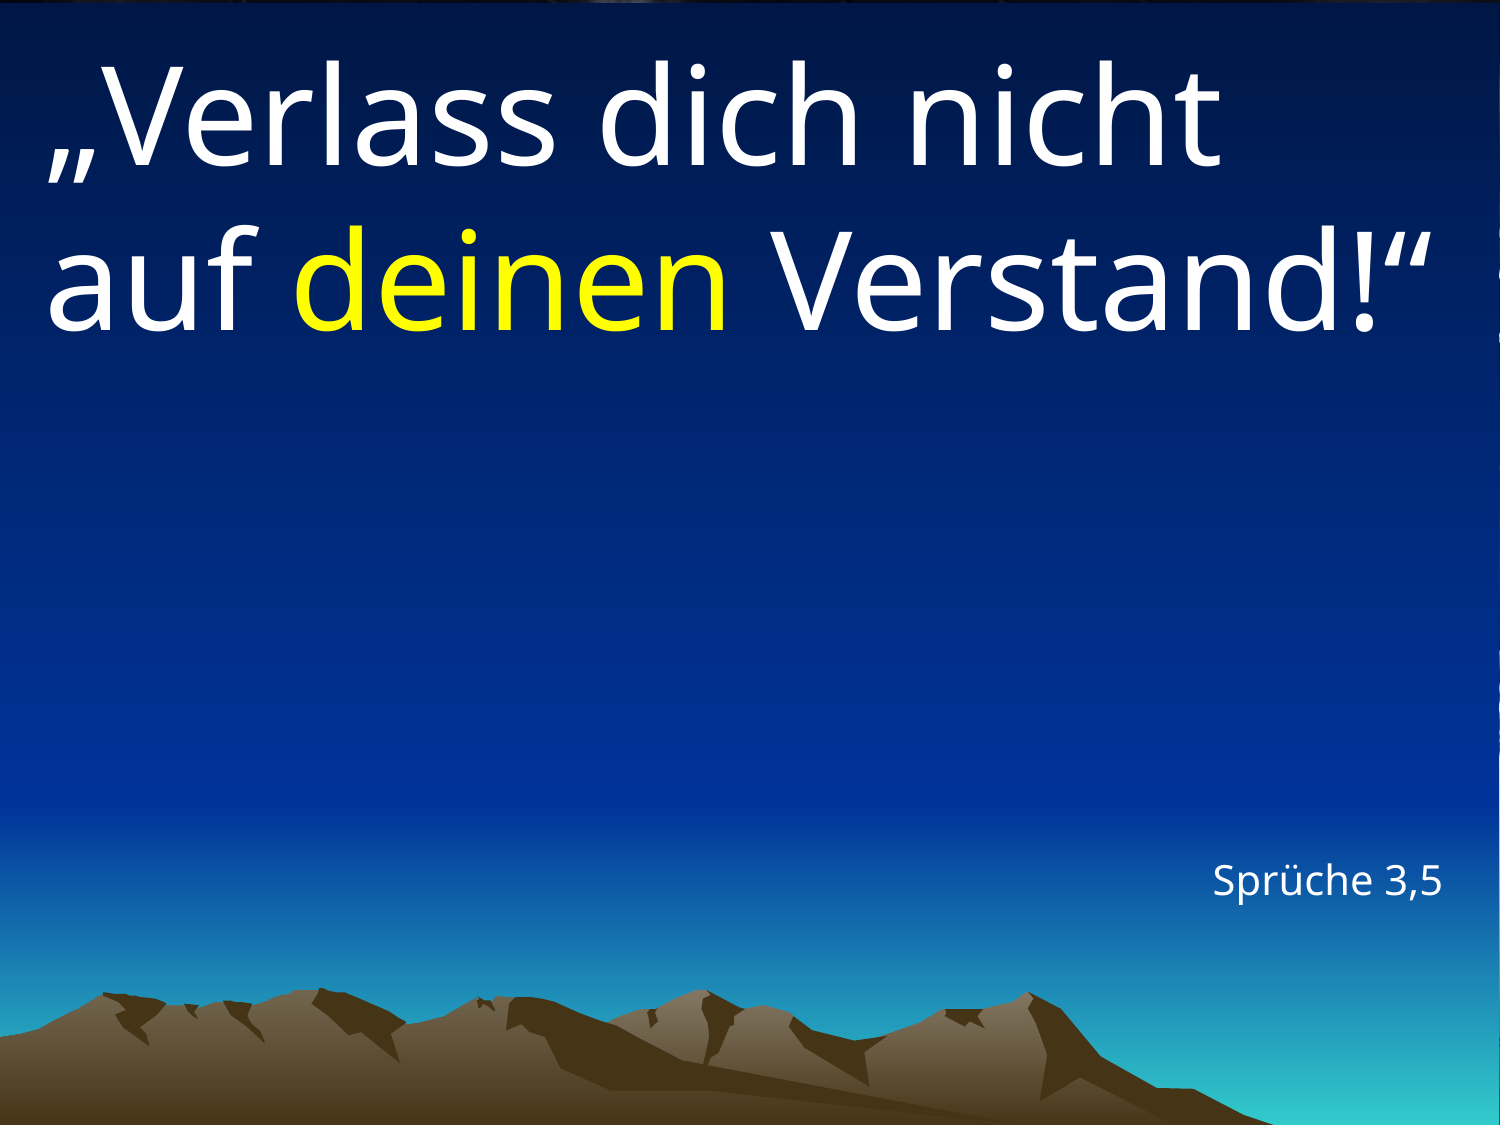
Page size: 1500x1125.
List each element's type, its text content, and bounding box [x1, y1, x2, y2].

title „Verlass dich nicht auf deinen Verstand!“ [29, 20, 1459, 366]
picture [0, 0, 1500, 1125]
subtitle Sprüche 3,5 [773, 846, 1459, 1125]
